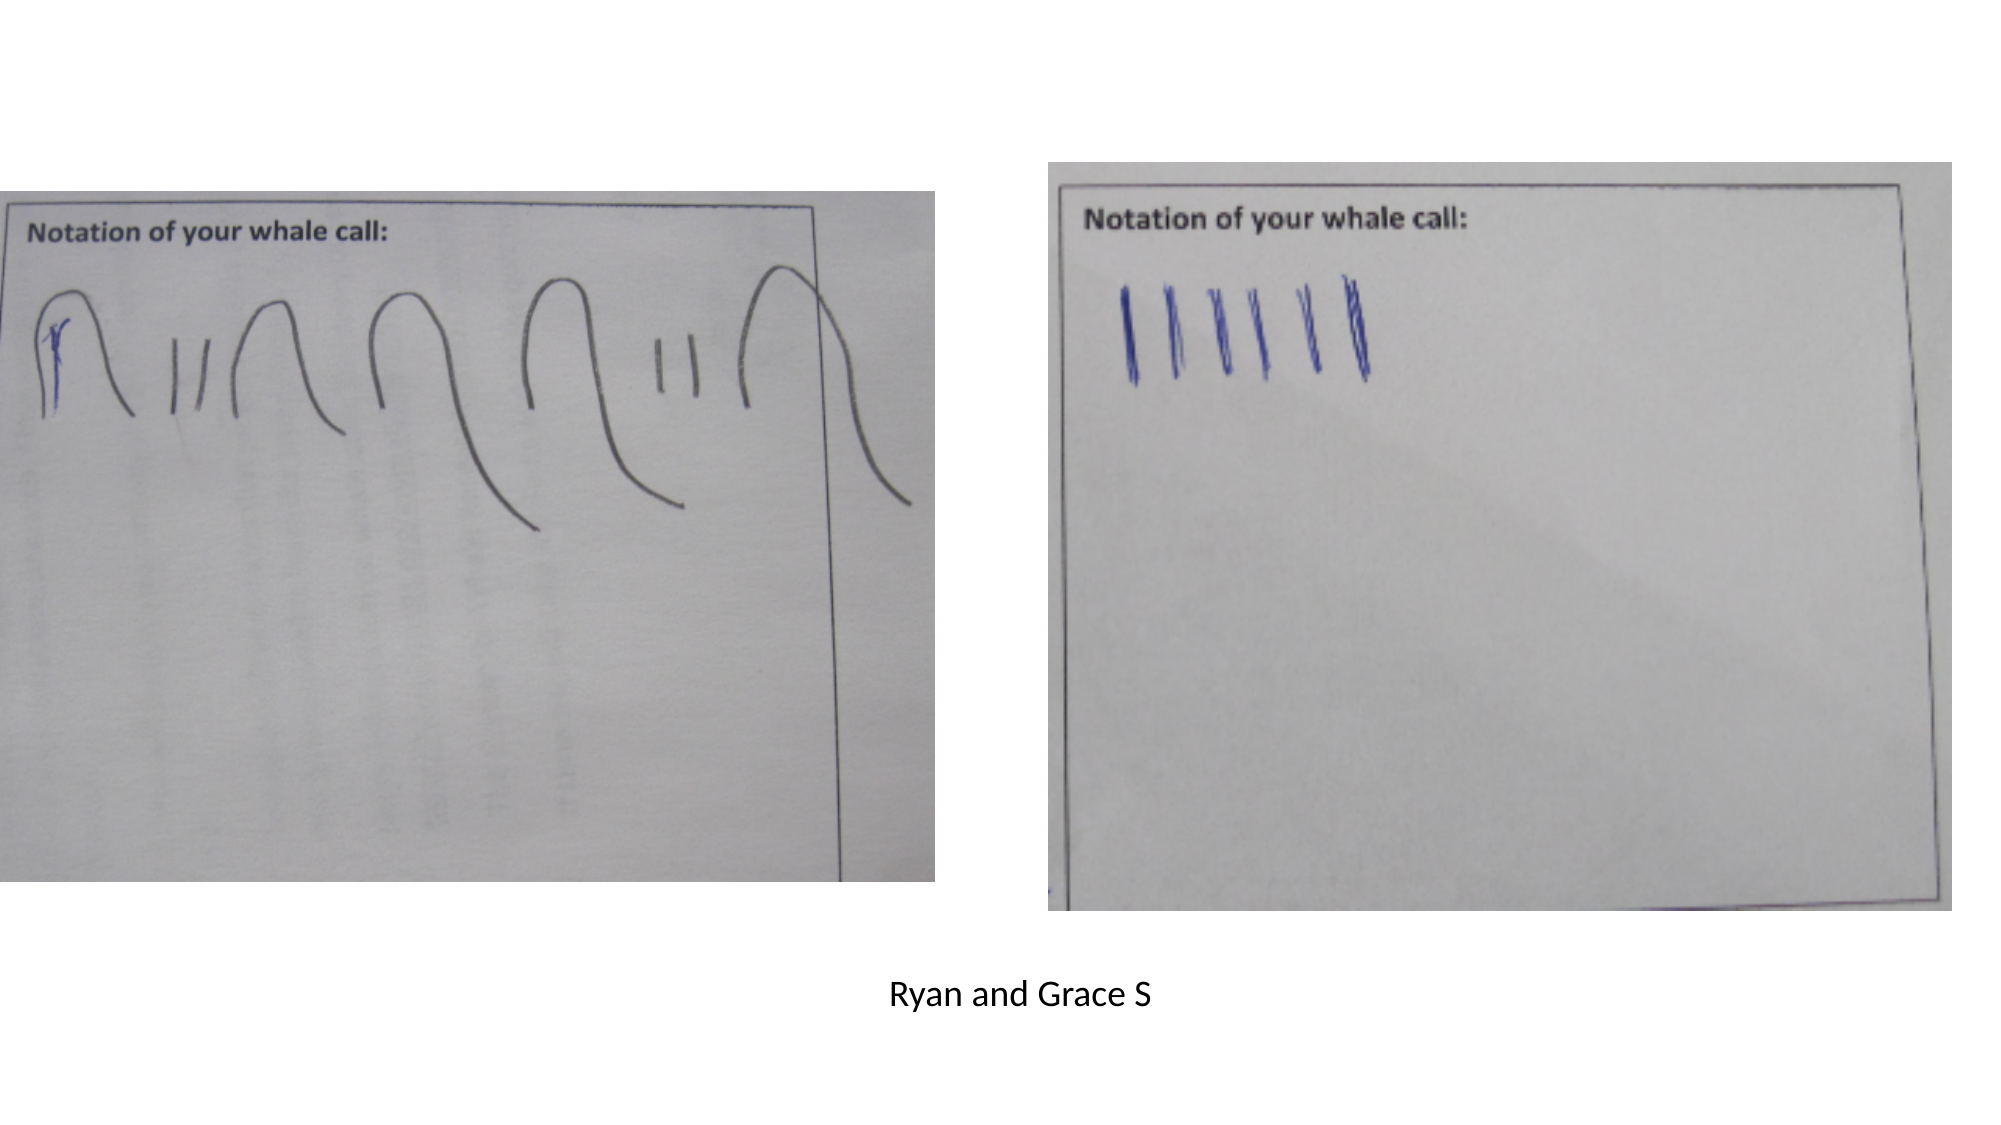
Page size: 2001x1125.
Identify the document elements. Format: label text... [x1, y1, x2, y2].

picture [1048, 162, 1952, 911]
text_box Ryan and Grace S [874, 961, 1167, 1022]
picture [0, 191, 935, 882]
